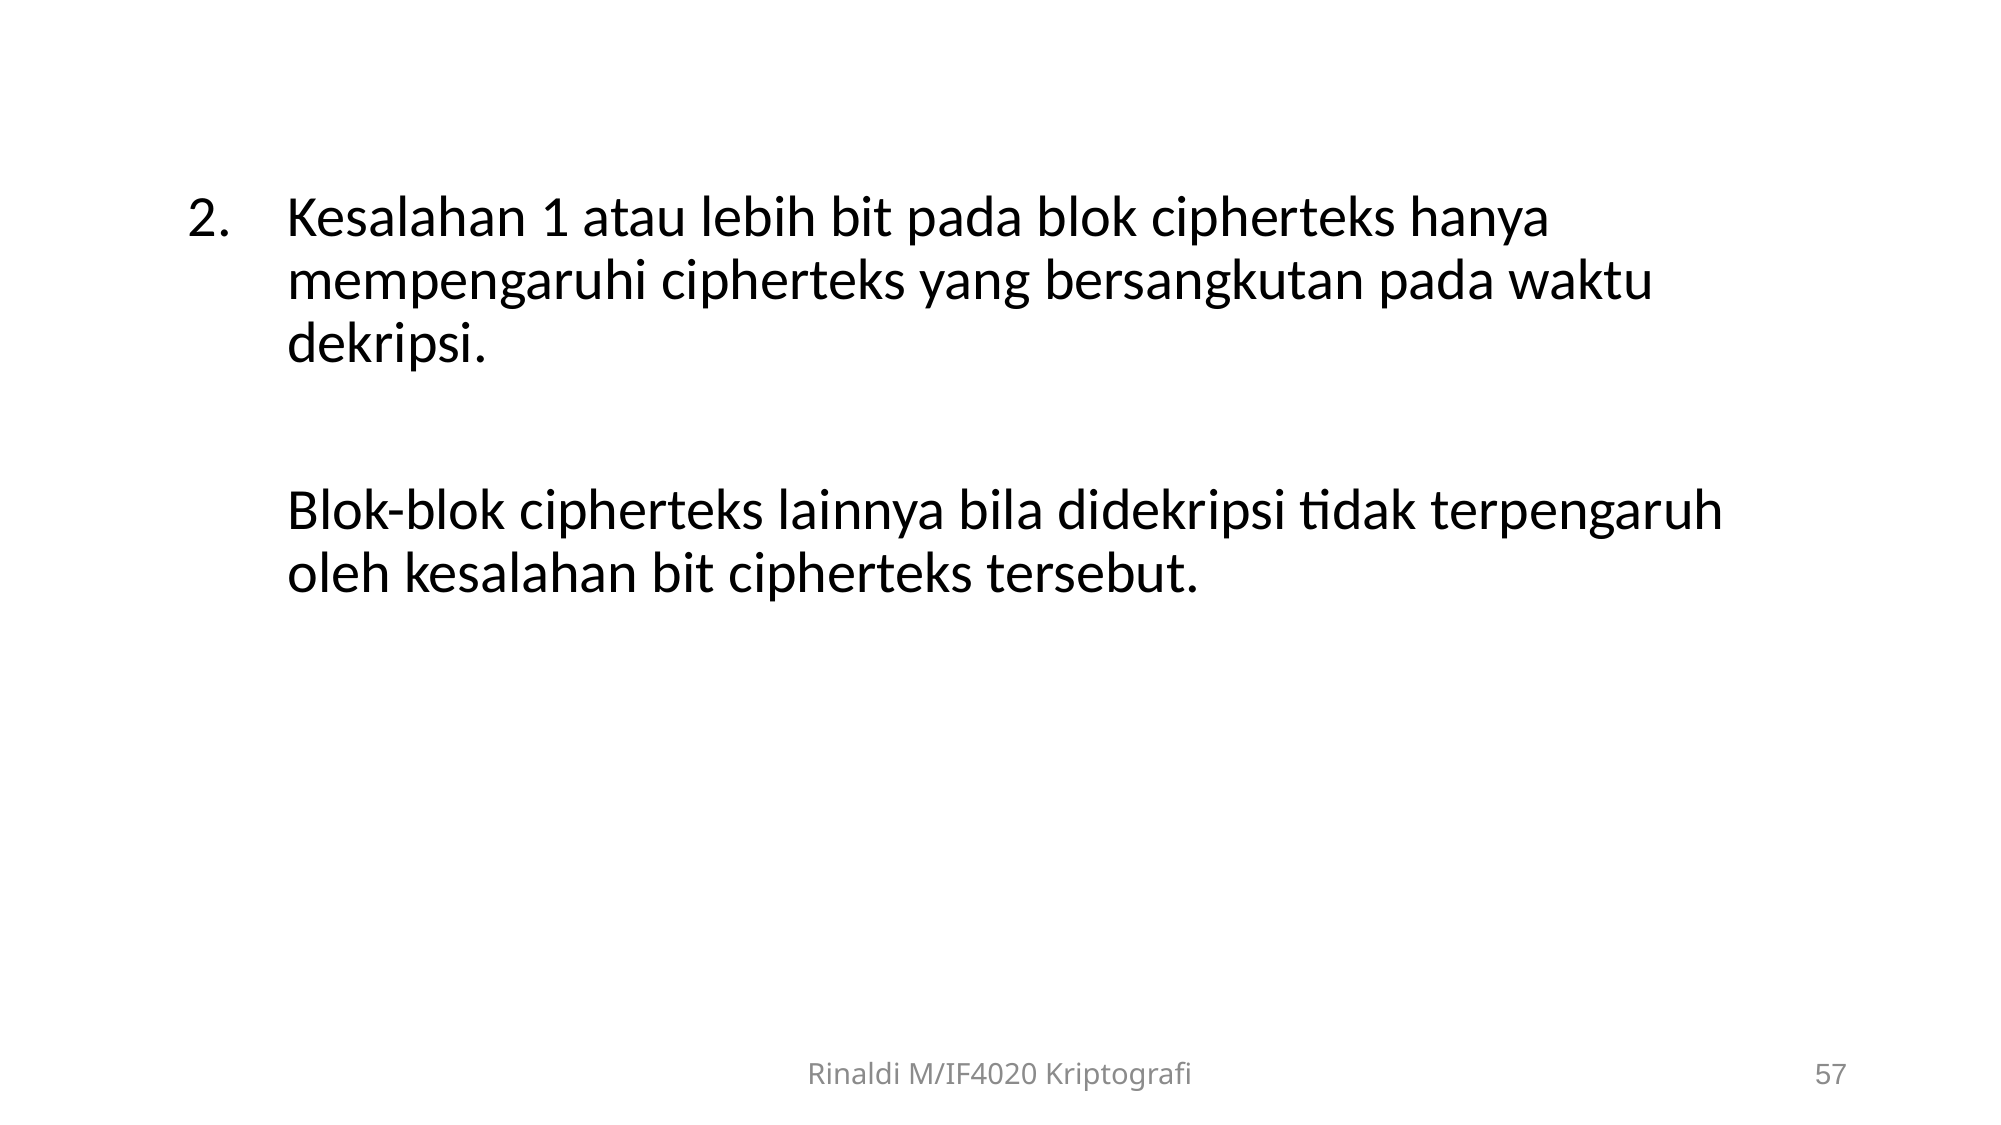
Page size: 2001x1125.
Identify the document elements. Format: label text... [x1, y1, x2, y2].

slide_number 57 [1412, 1042, 1863, 1103]
footer Rinaldi M/IF4020 Kriptografi [662, 1042, 1338, 1103]
list Kesalahan 1 atau lebih bit pada blok cipherteks hanya mempengaruhi cipherteks yang bersangkutan pada waktu dekripsi. Blok-blok cipherteks lainnya bila didekripsi tidak terpengaruh oleh kesalahan bit cipherteks tersebut. [172, 178, 1754, 879]
